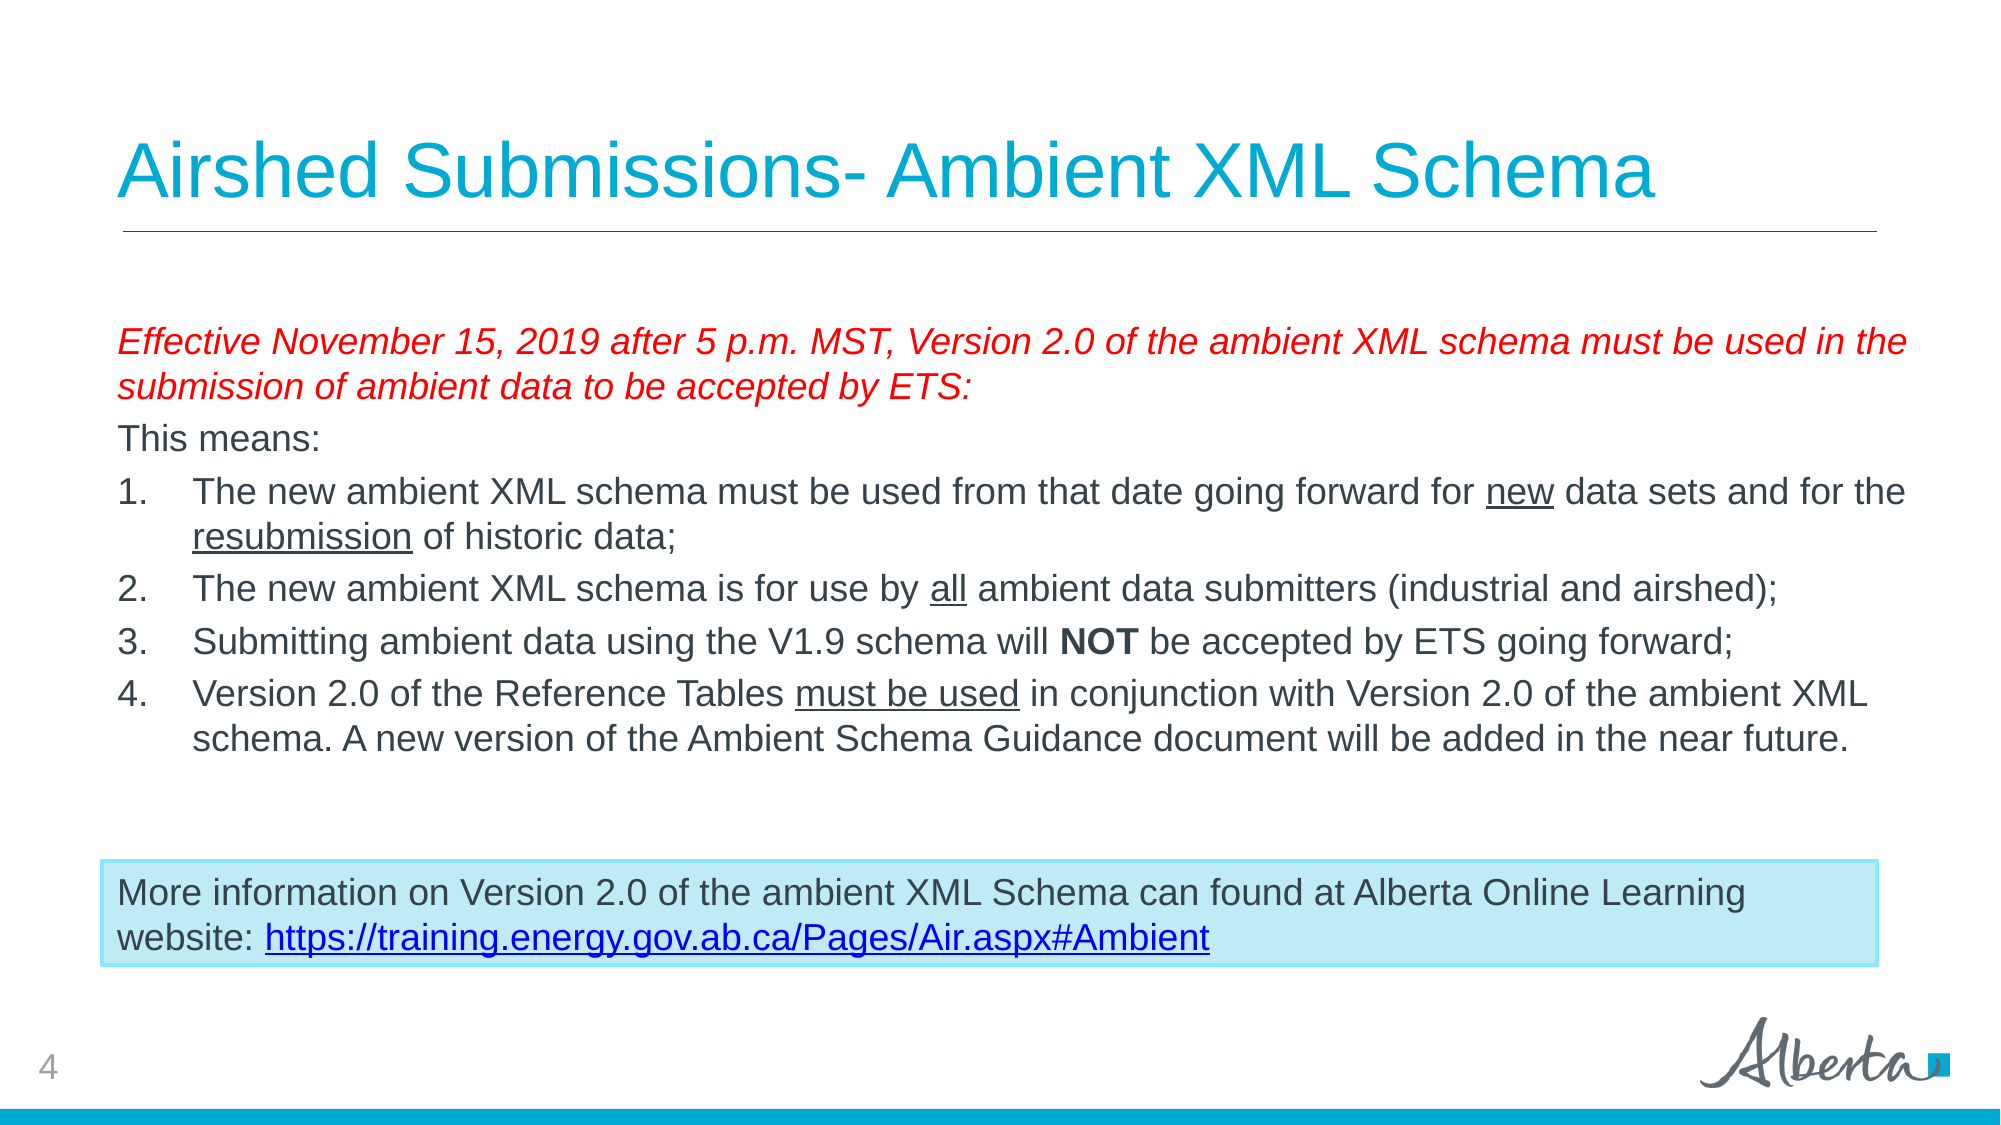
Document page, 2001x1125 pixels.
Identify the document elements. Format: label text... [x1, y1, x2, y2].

text_box More information on Version 2.0 of the ambient XML Schema can found at Alberta Online Learning website: https://training.energy.gov.ab.ca/Pages/Air.aspx#Ambient [102, 860, 1878, 966]
picture [1700, 1017, 1950, 1088]
slide_number 4 [23, 1035, 474, 1096]
title Airshed Submissions- Ambient XML Schema [102, 96, 1900, 221]
list Effective November 15, 2019 after 5 p.m. MST, Version 2.0 of the ambient XML schema must be used in the submission of ambient data to be accepted by ETS: This means: The new ambient XML schema must be used from that date going forward for new data sets and for the resubmission of historic data; The new ambient XML schema is for use by all ambient data submitters (industrial and airshed); Submitting ambient data using the V1.9 schema will NOT be accepted by ETS going forward; Version 2.0 of the Reference Tables must be used in conjunction with Version 2.0 of the ambient XML schema. A new version of the Ambient Schema Guidance document will be added in the near future. [102, 309, 1977, 963]
